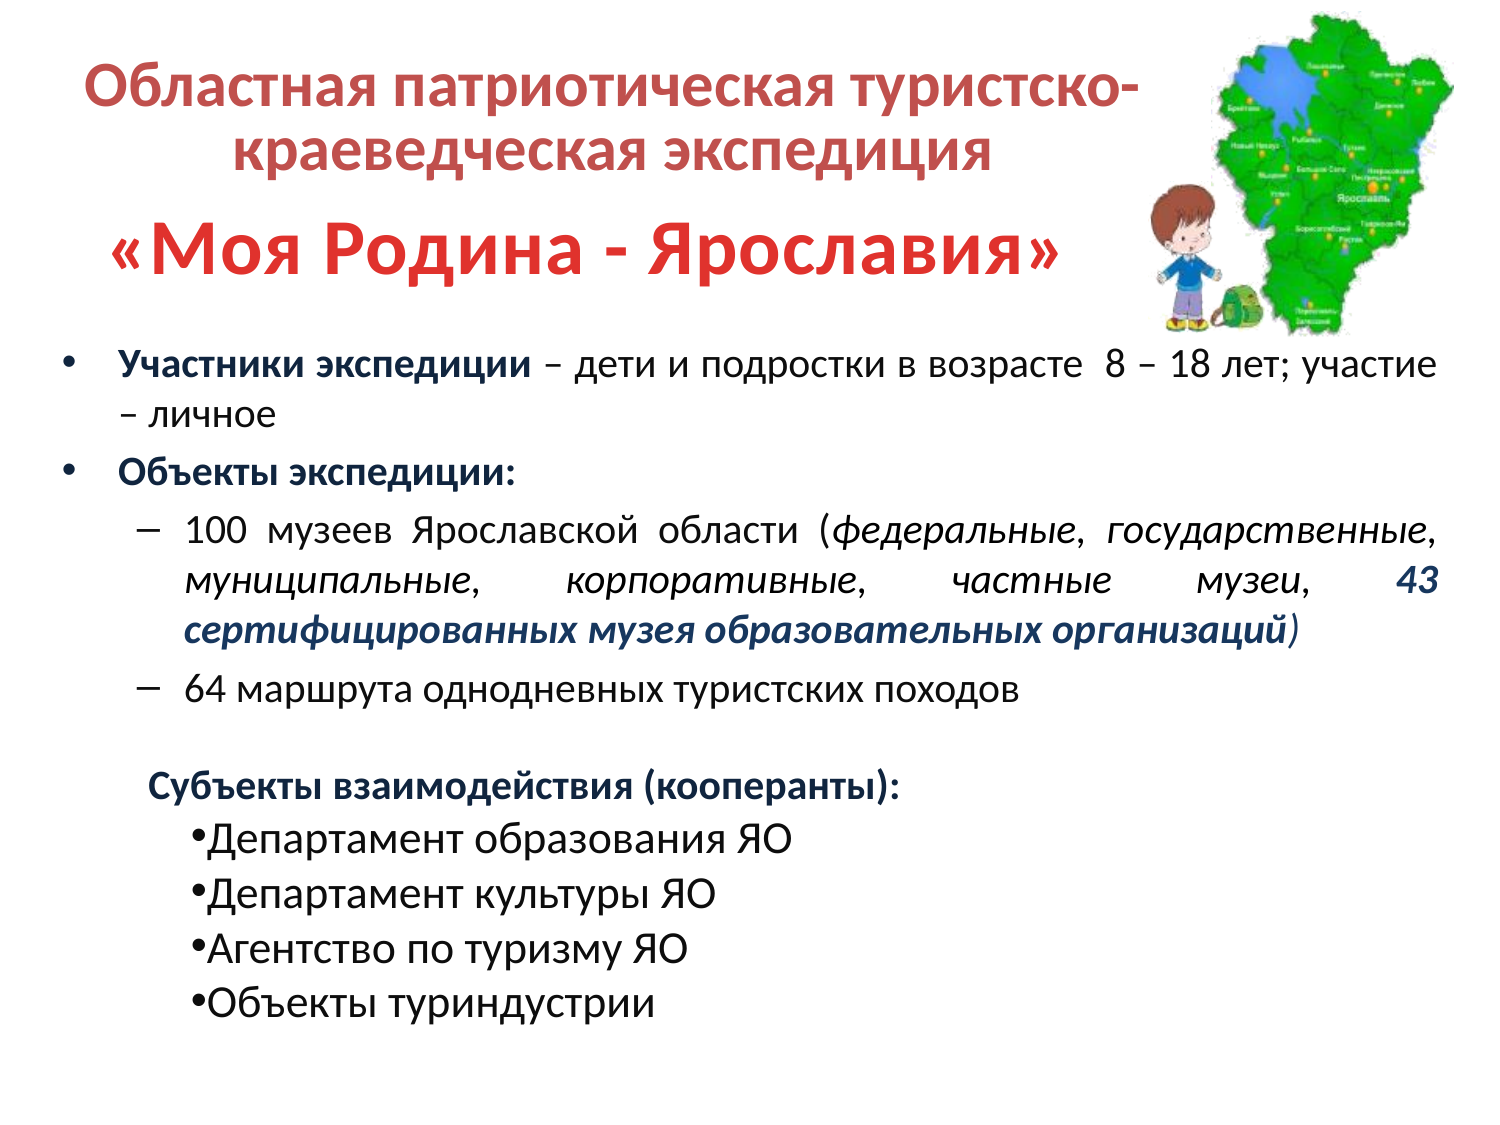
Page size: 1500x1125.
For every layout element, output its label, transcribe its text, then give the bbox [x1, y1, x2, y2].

text_box Субъекты взаимодействия (кооперанты): Департамент образования ЯО Департамент культуры ЯО Агентство по туризму ЯО Объекты туриндустрии [58, 750, 1172, 1055]
title Областная патриотическая туристско-краеведческая экспедиция [46, 35, 1143, 293]
text_box «Моя Родина - Ярославия» [91, 187, 1085, 298]
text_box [1148, 11, 1454, 340]
list Участники экспедиции – дети и подростки в возрасте 8 – 18 лет; участие – личное Объекты экспедиции: 100 музеев Ярославской области (федеральные, государственные, муниципальные, корпоративные, частные музеи, 43 сертифицированных музея образовательных организаций) 64 маршрута однодневных туристских походов [46, 328, 1454, 786]
